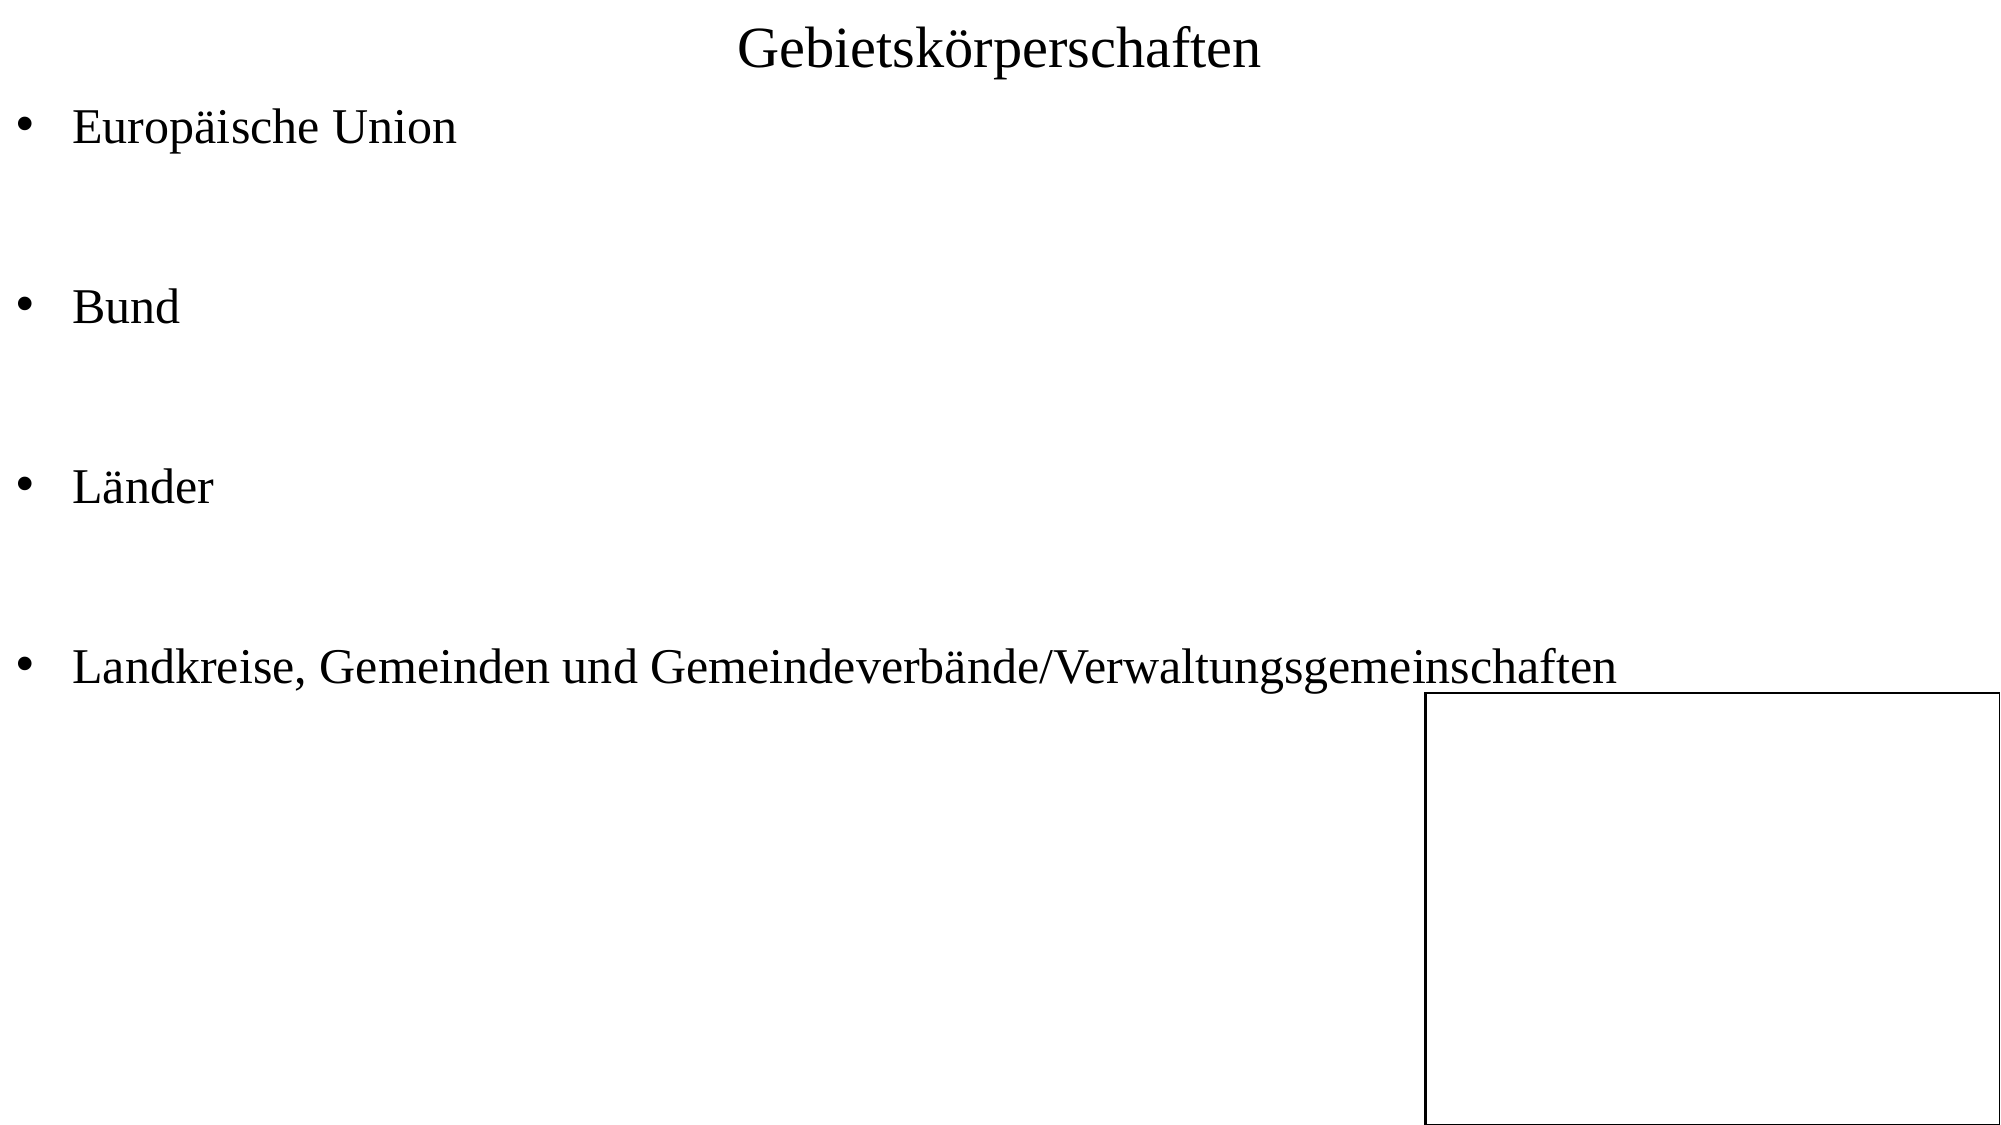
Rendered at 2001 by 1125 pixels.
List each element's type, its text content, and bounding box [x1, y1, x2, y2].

text_box [1424, 692, 2000, 1125]
text_box Gebietskörperschaften [0, 1, 2000, 91]
text_box Europäische Union Bund Länder Landkreise, Gemeinden und Gemeindeverbände/Verwaltungsgemeinschaften [1, 85, 1999, 913]
